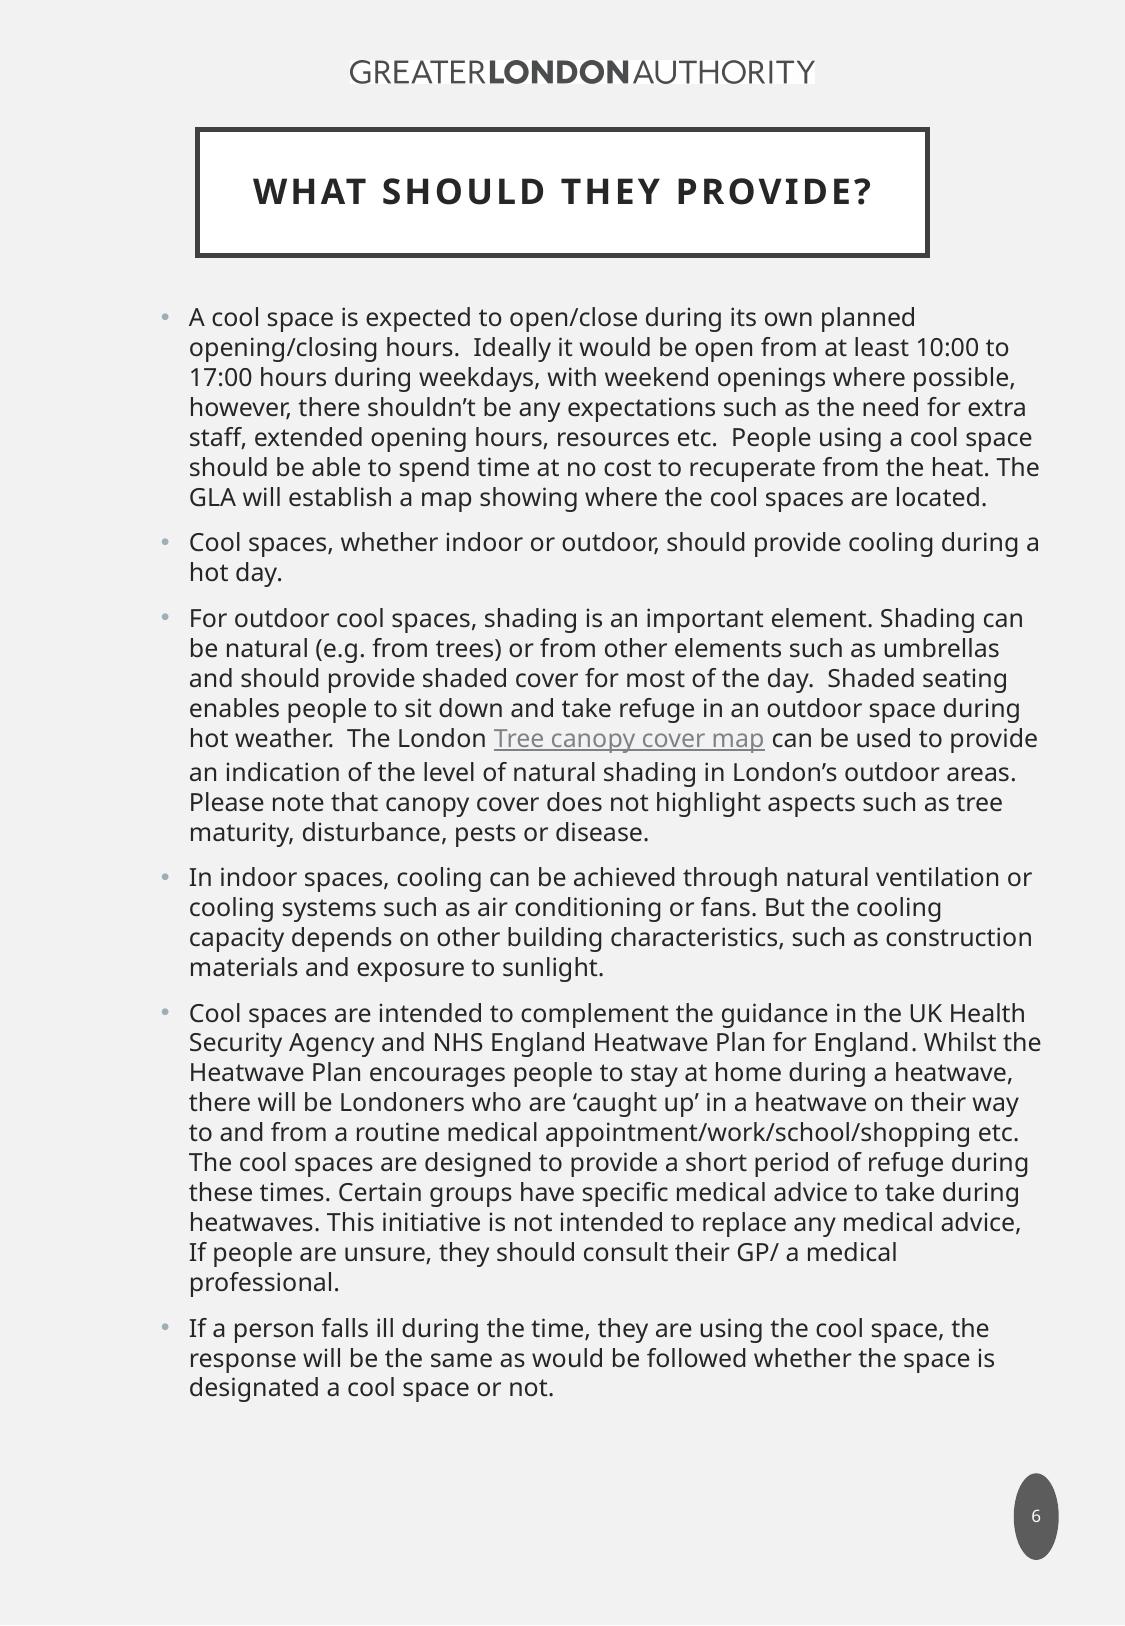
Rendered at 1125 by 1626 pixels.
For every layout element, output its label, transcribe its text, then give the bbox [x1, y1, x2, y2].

text_box [208, 1102, 963, 1209]
title What should they provide? [195, 127, 930, 258]
list A cool space is expected to open/close during its own planned opening/closing hours. Ideally it would be open from at least 10:00 to 17:00 hours during weekdays, with weekend openings where possible, however, there shouldn’t be any expectations such as the need for extra staff, extended opening hours, resources etc. People using a cool space should be able to spend time at no cost to recuperate from the heat. The GLA will establish a map showing where the cool spaces are located. Cool spaces, whether indoor or outdoor, should provide cooling during a hot day. For outdoor cool spaces, shading is an important element. Shading can be natural (e.g. from trees) or from other elements such as umbrellas and should provide shaded cover for most of the day. Shaded seating enables people to sit down and take refuge in an outdoor space during hot weather. The London Tree canopy cover map can be used to provide an indication of the level of natural shading in London’s outdoor areas. Please note that canopy cover does not highlight aspects such as tree maturity, disturbance, pests or disease. In indoor spaces, cooling can be achieved through natural ventilation or cooling systems such as air conditioning or fans. But the cooling capacity depends on other building characteristics, such as construction materials and exposure to sunlight. Cool spaces are intended to complement the guidance in the UK Health Security Agency and NHS England Heatwave Plan for England. Whilst the Heatwave Plan encourages people to stay at home during a heatwave, there will be Londoners who are ‘caught up’ in a heatwave on their way to and from a routine medical appointment/work/school/shopping etc. The cool spaces are designed to provide a short period of refuge during these times. Certain groups have specific medical advice to take during heatwaves. This initiative is not intended to replace any medical advice, If people are unsure, they should consult their GP/ a medical professional. If a person falls ill during the time, they are using the cool space, the response will be the same as would be followed whether the space is designated a cool space or not. [145, 294, 1059, 1474]
slide_number 6 [1013, 1473, 1059, 1560]
picture [349, 60, 815, 84]
